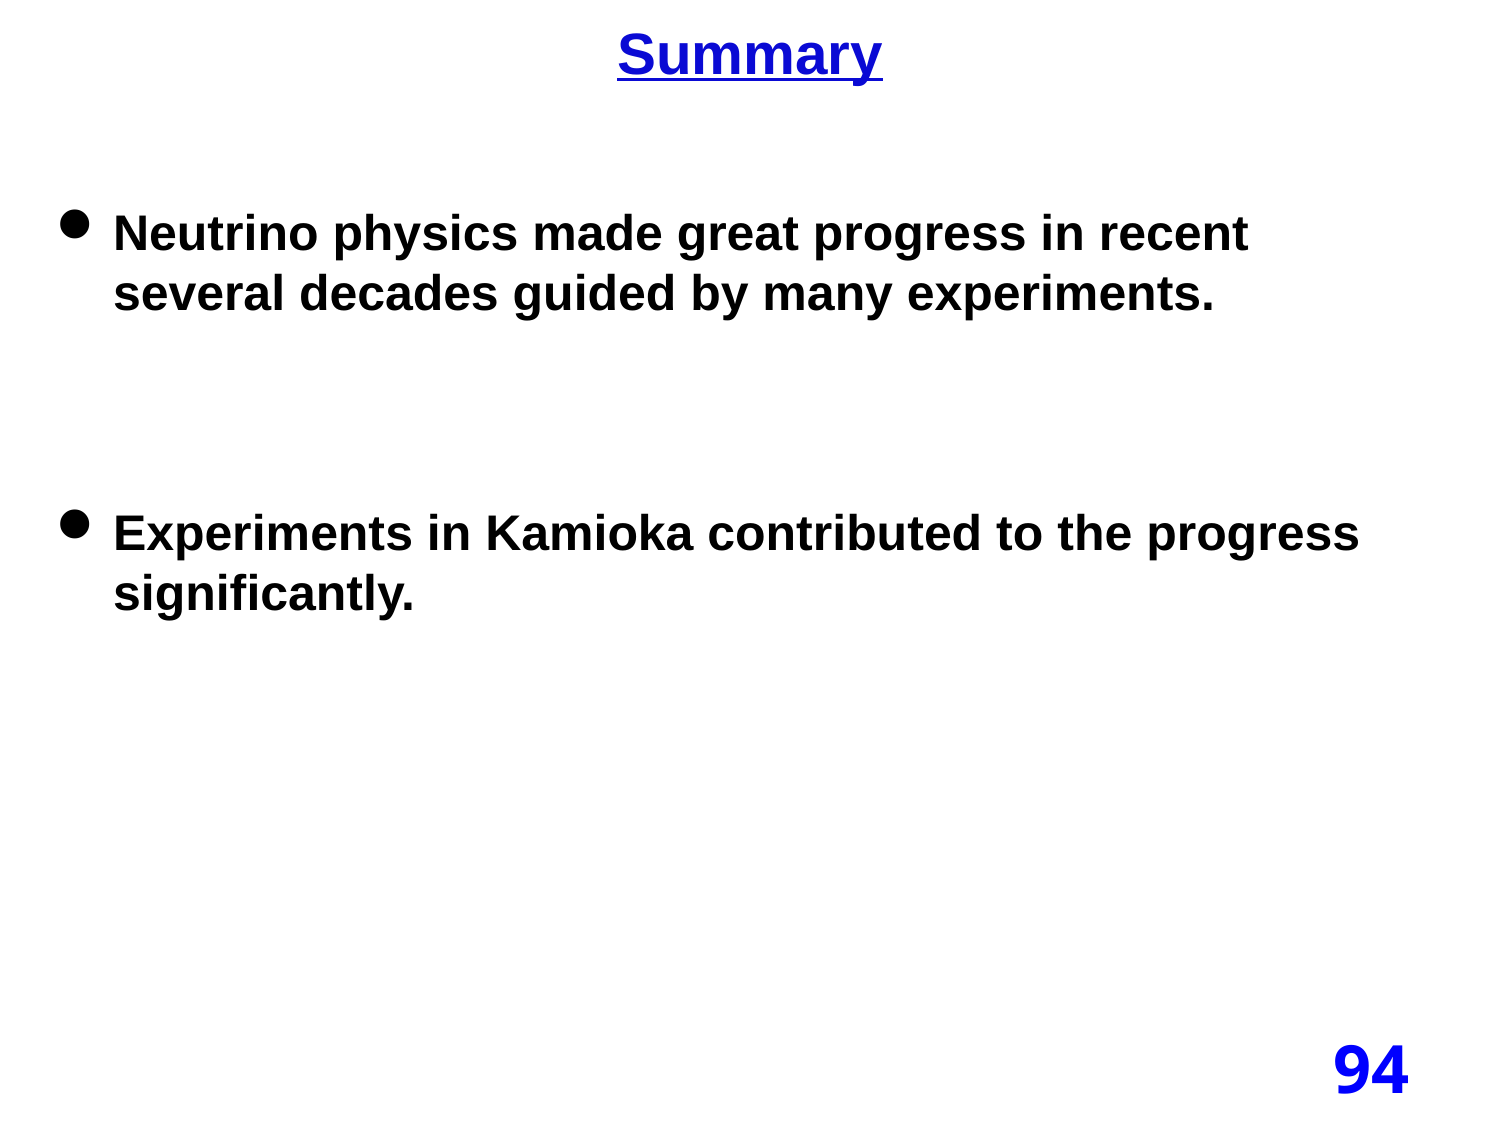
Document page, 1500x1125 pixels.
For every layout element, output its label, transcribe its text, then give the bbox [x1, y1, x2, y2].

text_box Summary [41, 8, 1459, 94]
text_box 94 [1074, 1042, 1425, 1103]
text_box Neutrino physics made great progress in recent several decades guided by many experiments. Experiments in Kamioka contributed to the progress significantly. [42, 193, 1416, 629]
